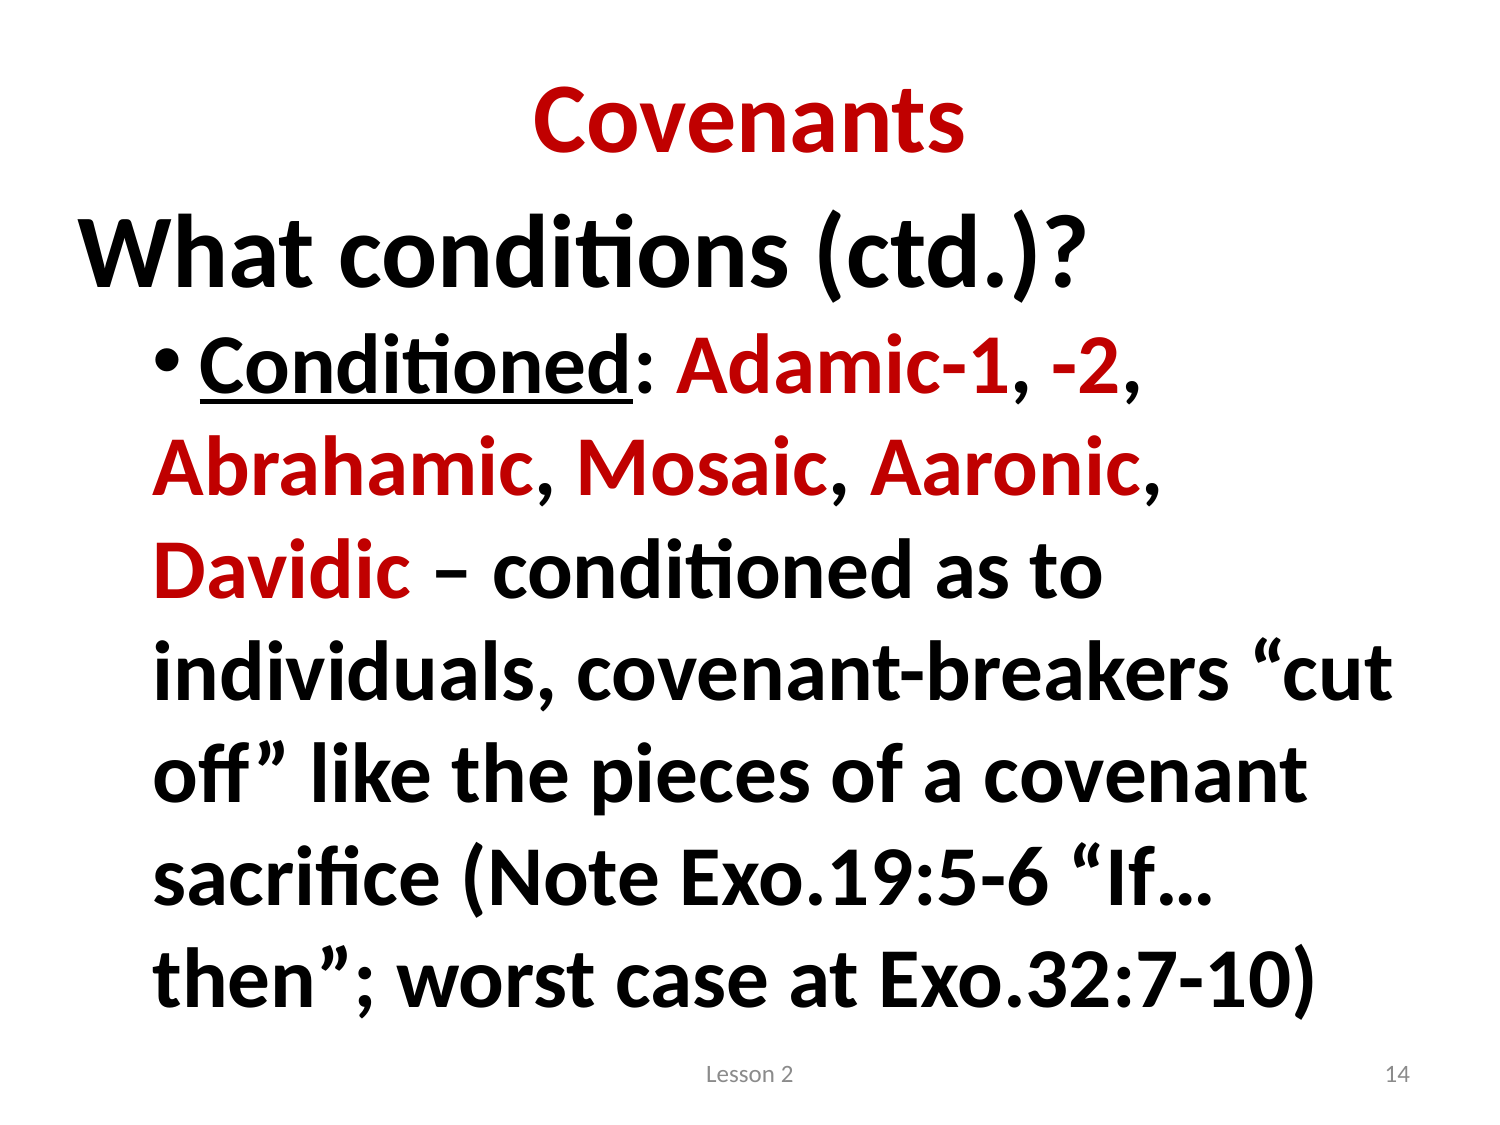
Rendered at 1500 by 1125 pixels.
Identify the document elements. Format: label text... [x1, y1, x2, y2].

subtitle What conditions (ctd.)? Conditioned: Adamic-1, -2, Abrahamic, Mosaic, Aaronic, Davidic – conditioned as to individuals, covenant-breakers “cut off” like the pieces of a covenant sacrifice (Note Exo.19:5-6 “If…then”; worst case at Exo.32:7-10) [62, 174, 1426, 1076]
slide_number 14 [1074, 1042, 1425, 1103]
title Covenants [112, 49, 1388, 174]
footer Lesson 2 [512, 1042, 988, 1103]
